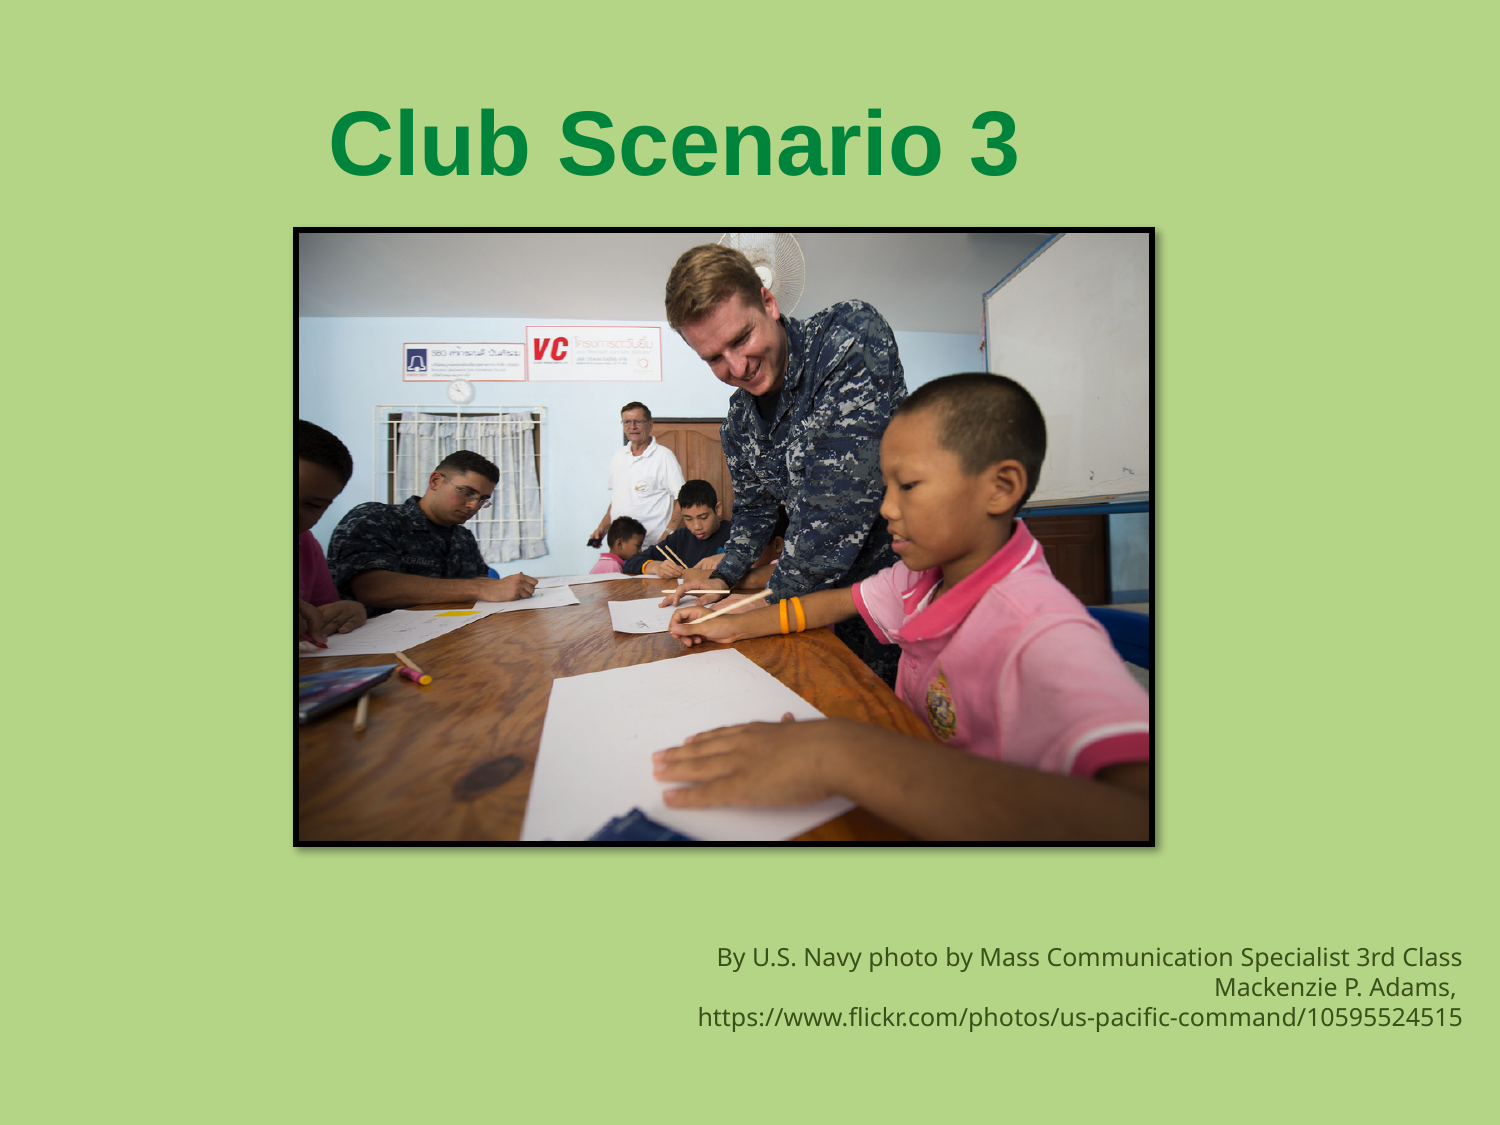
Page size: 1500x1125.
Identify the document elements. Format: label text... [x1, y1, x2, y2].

picture [298, 233, 1150, 841]
title Club Scenario 3 [0, 45, 1350, 233]
text_box By U.S. Navy photo by Mass Communication Specialist 3rd Class Mackenzie P. Adams, https://www.flickr.com/photos/us-pacific-command/10595524515 [593, 934, 1479, 1040]
